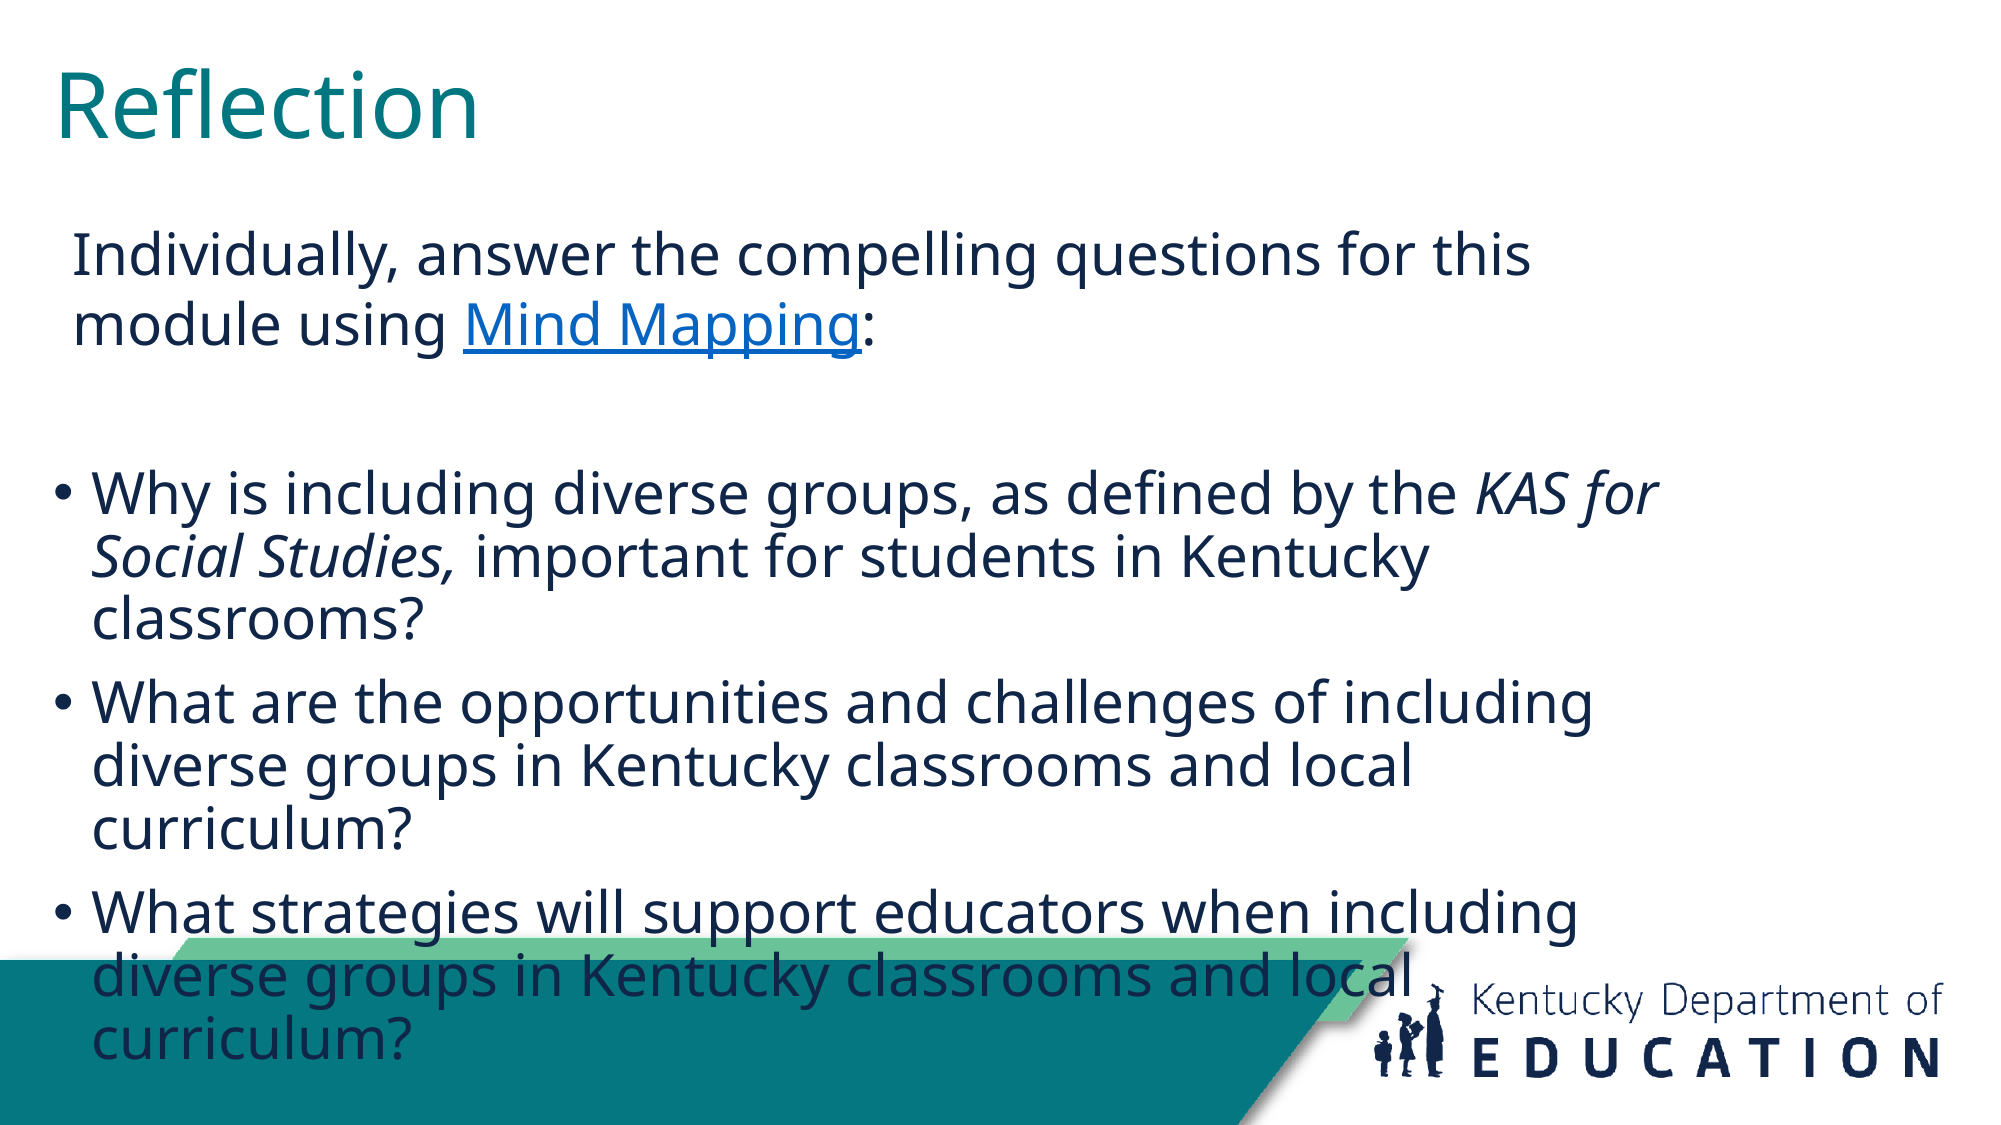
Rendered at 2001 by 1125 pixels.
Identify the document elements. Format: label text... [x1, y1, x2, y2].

title Reflection [39, 0, 1764, 217]
picture [0, 0, 2001, 1125]
list Individually, answer the compelling questions for this module using Mind Mapping: Why is including diverse groups, as defined by the KAS for Social Studies, important for students in Kentucky classrooms? What are the opportunities and challenges of including diverse groups in Kentucky classrooms and local curriculum? What strategies will support educators when including diverse groups in Kentucky classrooms and local curriculum? [39, 217, 1764, 932]
